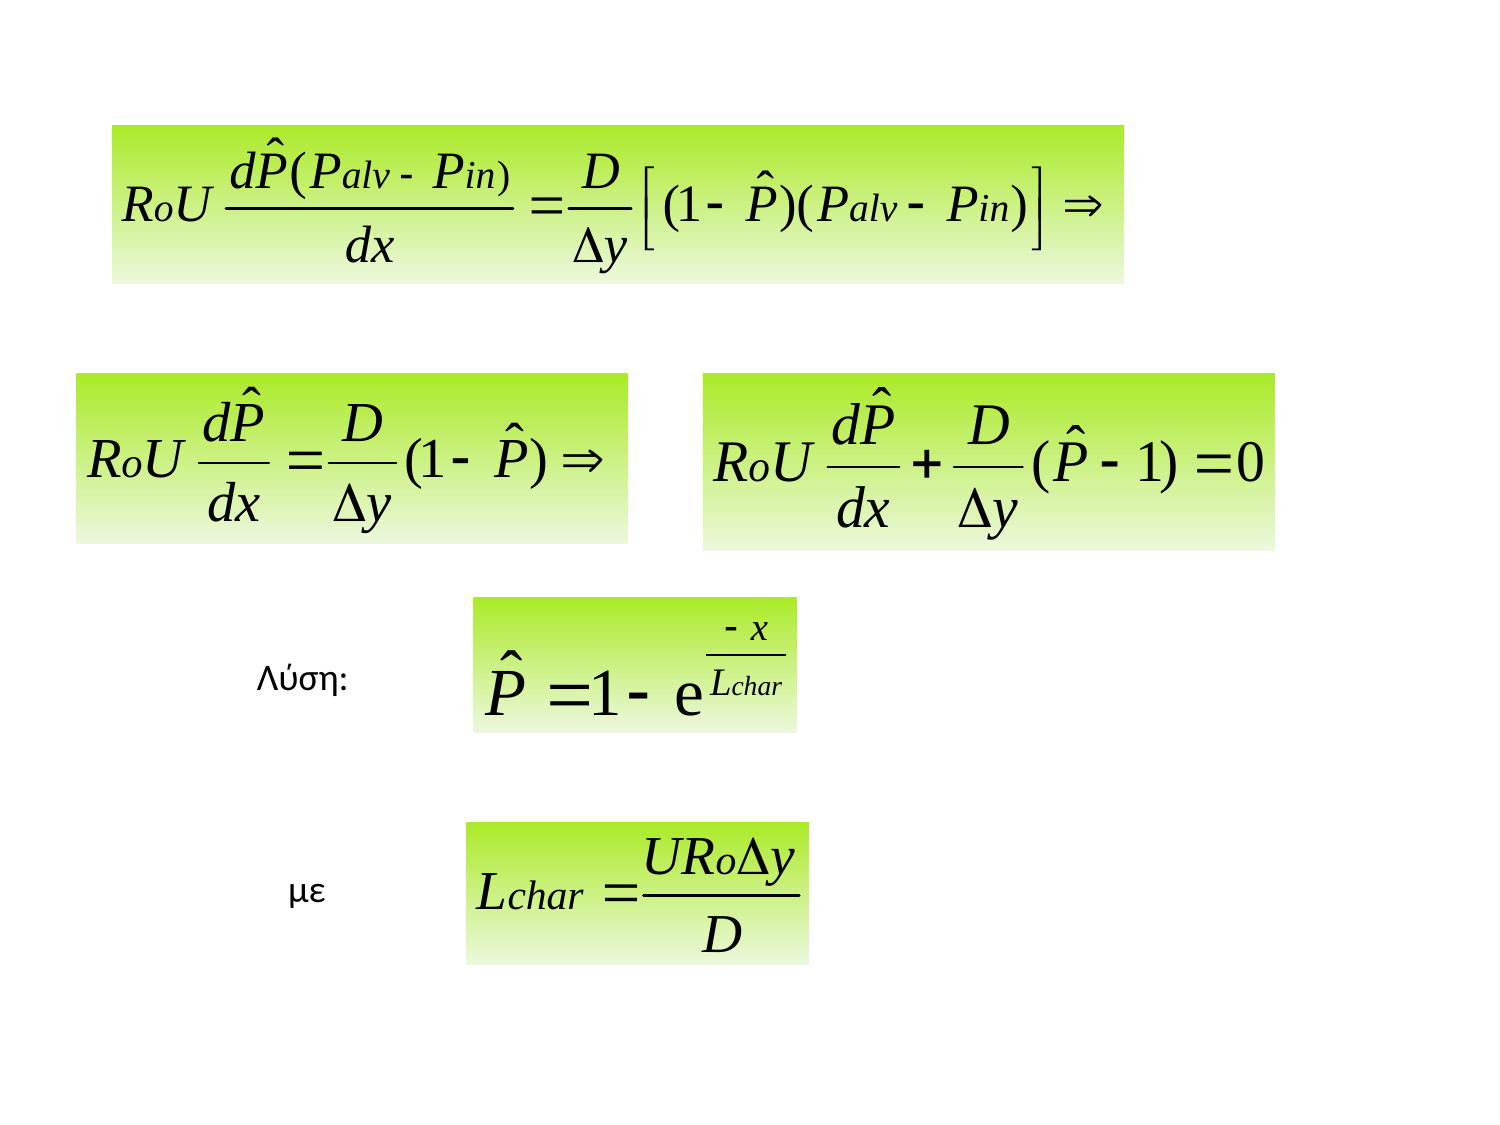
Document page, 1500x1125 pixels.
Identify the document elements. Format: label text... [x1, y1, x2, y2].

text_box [702, 373, 1276, 551]
text_box Λύση: [242, 645, 372, 705]
text_box με [273, 857, 341, 918]
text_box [466, 822, 809, 965]
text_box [76, 373, 628, 544]
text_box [473, 597, 798, 733]
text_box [111, 125, 1125, 284]
